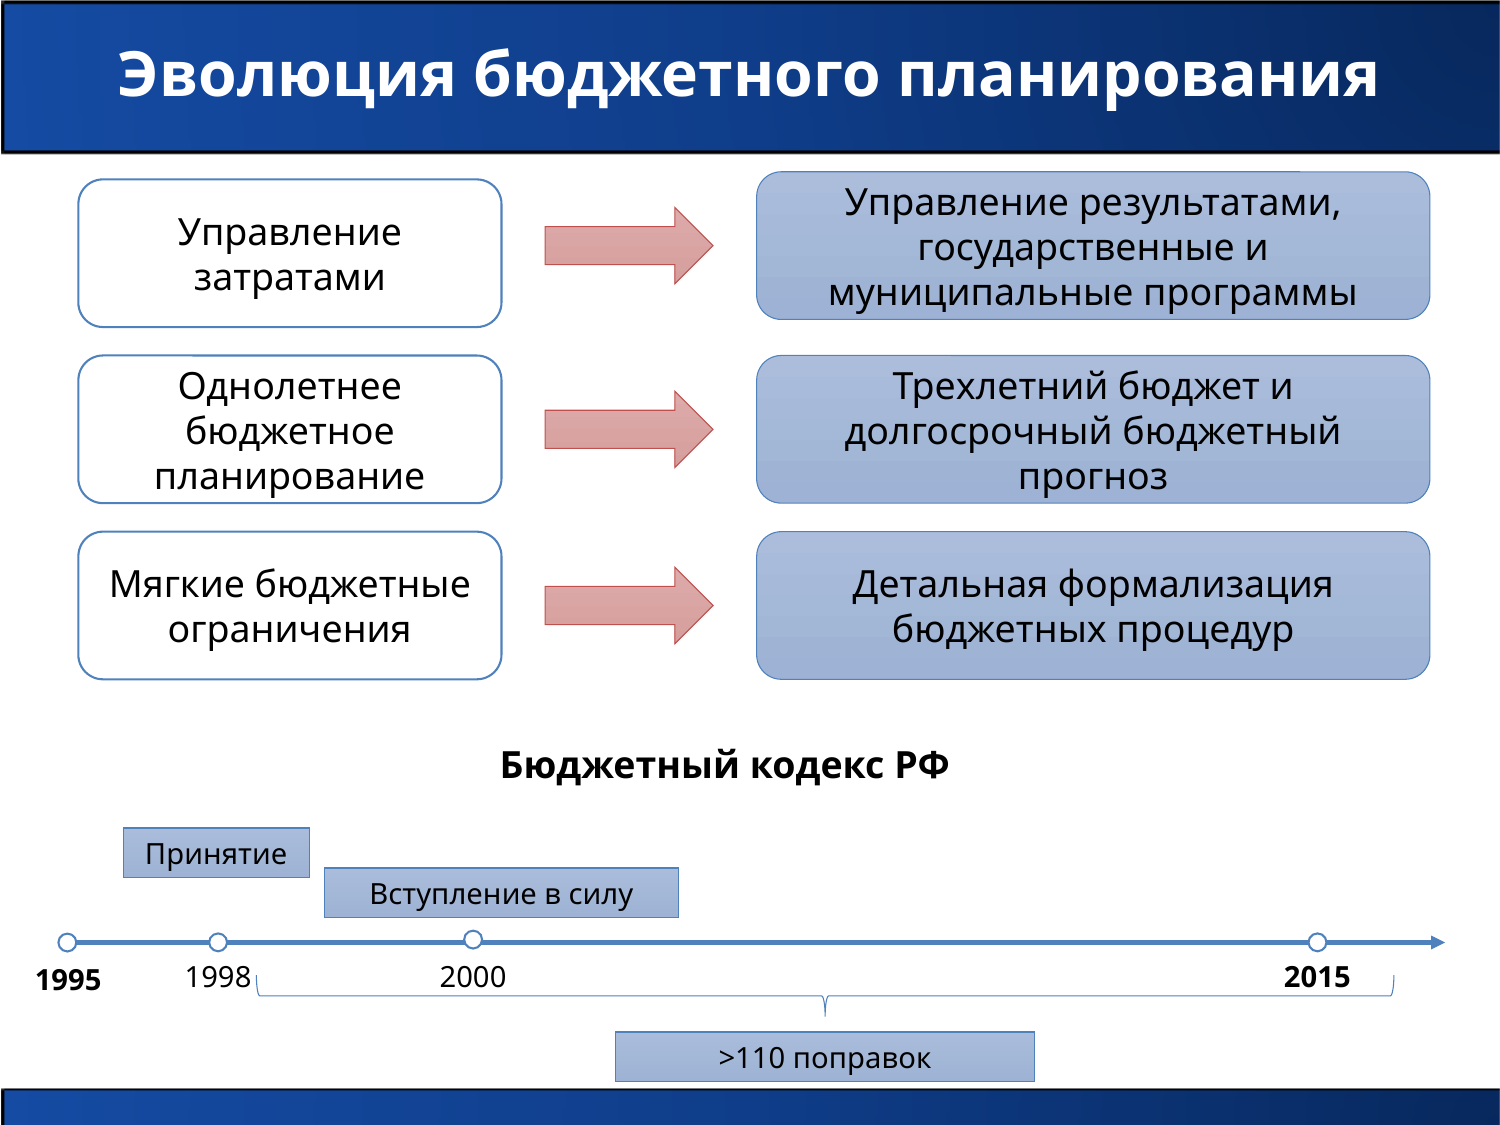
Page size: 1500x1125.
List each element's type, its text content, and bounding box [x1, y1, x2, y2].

text_box [208, 943, 228, 951]
text_box 2000 [413, 951, 533, 975]
text_box Детальная формализация бюджетных процедур [756, 531, 1431, 680]
text_box 2015 [1257, 997, 1377, 1001]
text_box Вступление в силу [324, 867, 679, 918]
text_box [544, 566, 714, 645]
title Эволюция бюджетного планирования [0, 0, 1500, 153]
text_box 1995 [8, 954, 128, 1004]
text_box Управление результатами, государственные и муниципальные программы [756, 171, 1431, 320]
text_box Трехлетний бюджет и долгосрочный бюджетный прогноз [756, 354, 1431, 504]
text_box Управление затратами [77, 178, 503, 329]
text_box [463, 929, 484, 942]
text_box [255, 975, 1395, 1017]
text_box [544, 389, 714, 469]
text_box >110 поправок [615, 1031, 1035, 1082]
text_box [1307, 932, 1328, 942]
text_box 1998 [158, 951, 278, 1001]
picture [0, 153, 1500, 1125]
text_box [464, 943, 483, 950]
text_box [544, 206, 714, 286]
text_box 2015 [1257, 951, 1377, 975]
text_box Принятие [123, 827, 310, 878]
text_box Однолетнее бюджетное планирование [77, 354, 503, 505]
text_box Бюджетный кодекс РФ [451, 733, 999, 793]
text_box [208, 932, 229, 942]
text_box [57, 932, 78, 953]
text_box Мягкие бюджетные ограничения [77, 530, 503, 681]
text_box [1307, 943, 1328, 951]
text_box 2000 [413, 997, 533, 1001]
